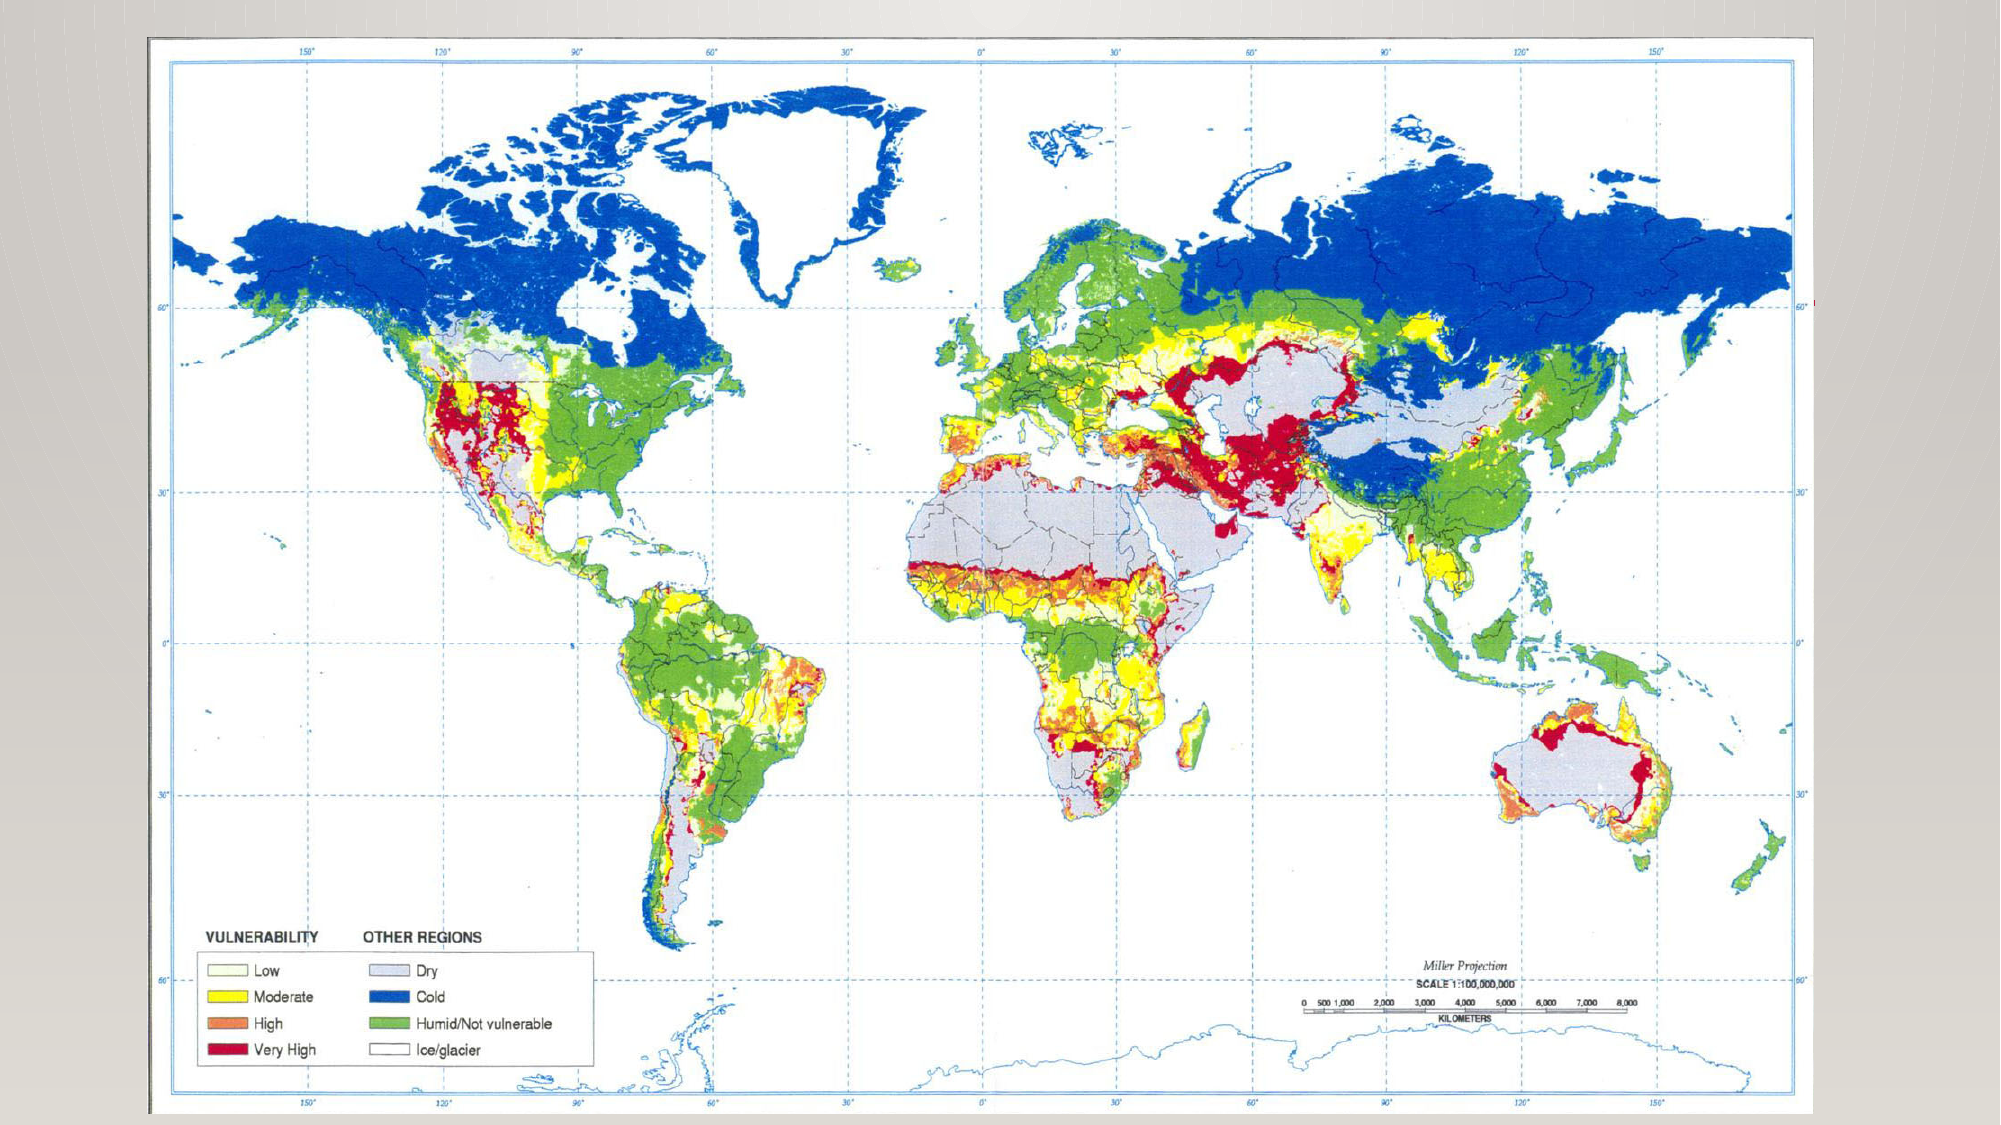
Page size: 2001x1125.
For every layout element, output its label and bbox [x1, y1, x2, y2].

list [146, 37, 1814, 1114]
